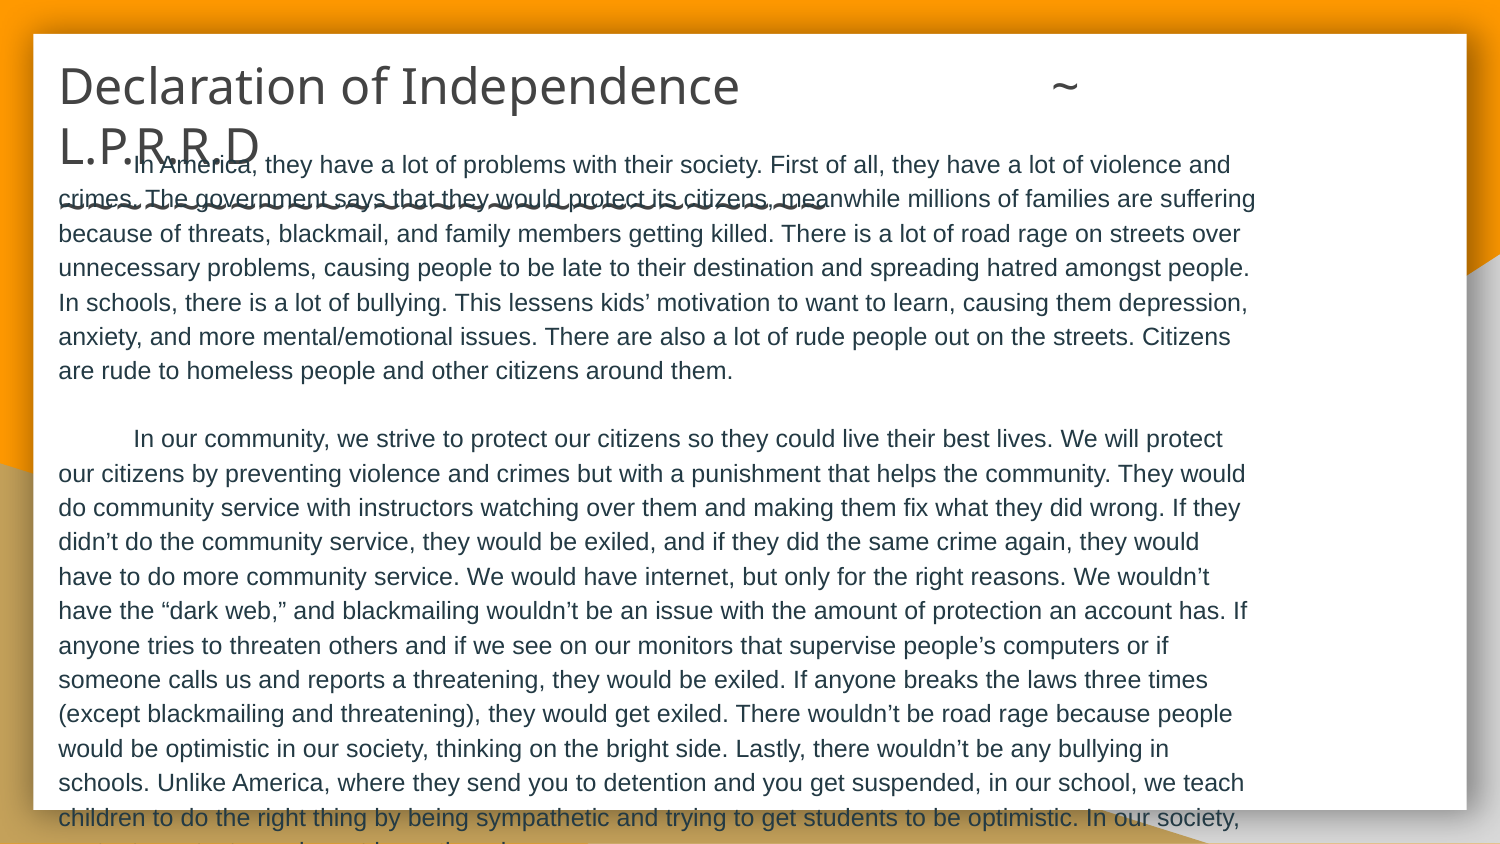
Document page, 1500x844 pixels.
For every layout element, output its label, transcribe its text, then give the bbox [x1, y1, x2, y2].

title Declaration of Independence ~ L.P.R.R.D ~~~~~~~~~~~~~~~~~~~~~~~~~~~ [43, 39, 1275, 128]
list In America, they have a lot of problems with their society. First of all, they have a lot of violence and crimes. The government says that they would protect its citizens, meanwhile millions of families are suffering because of threats, blackmail, and family members getting killed. There is a lot of road rage on streets over unnecessary problems, causing people to be late to their destination and spreading hatred amongst people. In schools, there is a lot of bullying. This lessens kids’ motivation to want to learn, causing them depression, anxiety, and more mental/emotional issues. There are also a lot of rude people out on the streets. Citizens are rude to homeless people and other citizens around them. In our community, we strive to protect our citizens so they could live their best lives. We will protect our citizens by preventing violence and crimes but with a punishment that helps the community. They would do community service with instructors watching over them and making them fix what they did wrong. If they didn’t do the community service, they would be exiled, and if they did the same crime again, they would have to do more community service. We would have internet, but only for the right reasons. We wouldn’t have the “dark web,” and blackmailing wouldn’t be an issue with the amount of protection an account has. If anyone tries to threaten others and if we see on our monitors that supervise people’s computers or if someone calls us and reports a threatening, they would be exiled. If anyone breaks the laws three times (except blackmailing and threatening), they would get exiled. There wouldn’t be road rage because people would be optimistic in our society, thinking on the bright side. Lastly, there wouldn’t be any bullying in schools. Unlike America, where they send you to detention and you get suspended, in our school, we teach children to do the right thing by being sympathetic and trying to get students to be optimistic. In our society, we try to protect people, not harm them in any way. [43, 128, 1275, 779]
